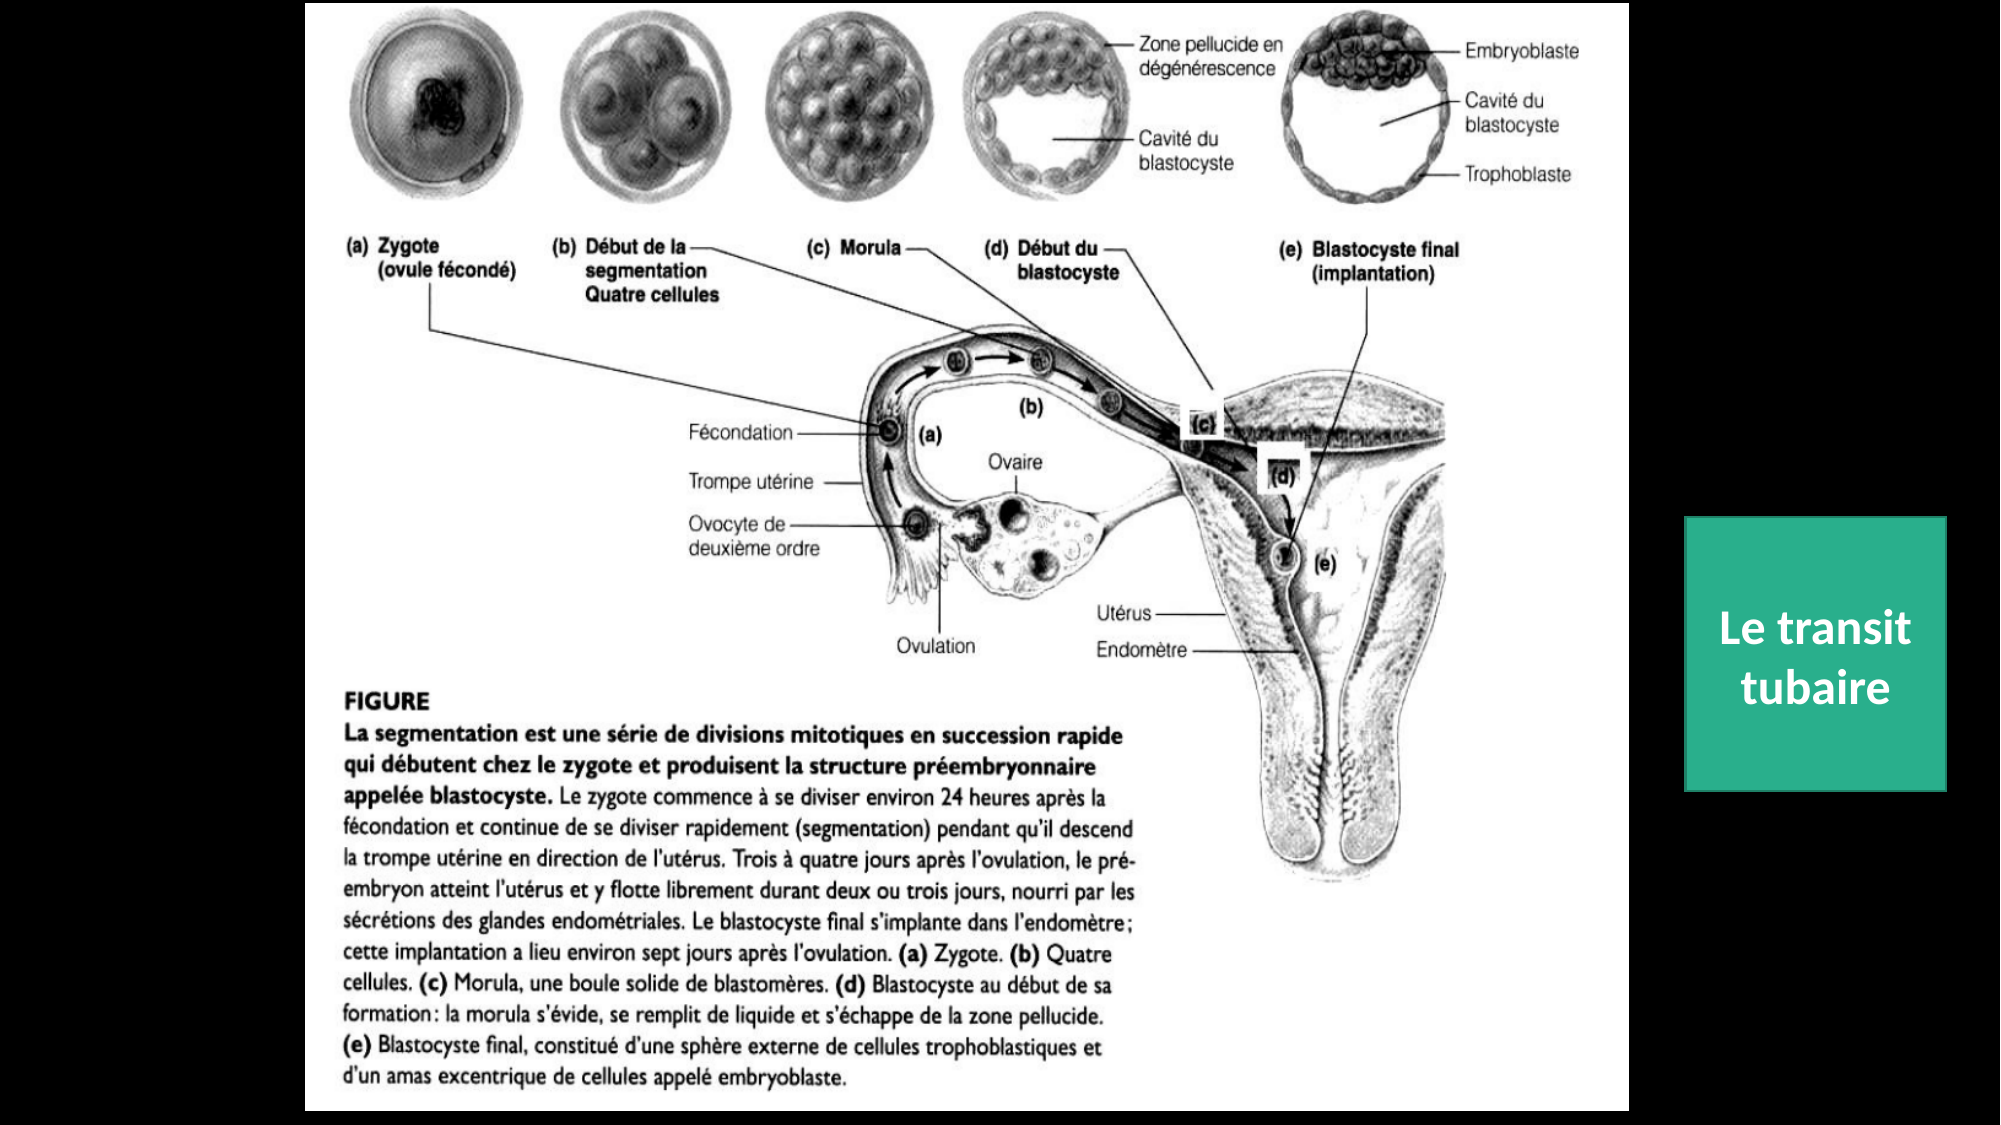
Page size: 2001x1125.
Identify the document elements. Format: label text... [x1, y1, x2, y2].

picture [305, 3, 1629, 1111]
text_box Le transit tubaire [1684, 516, 1947, 792]
